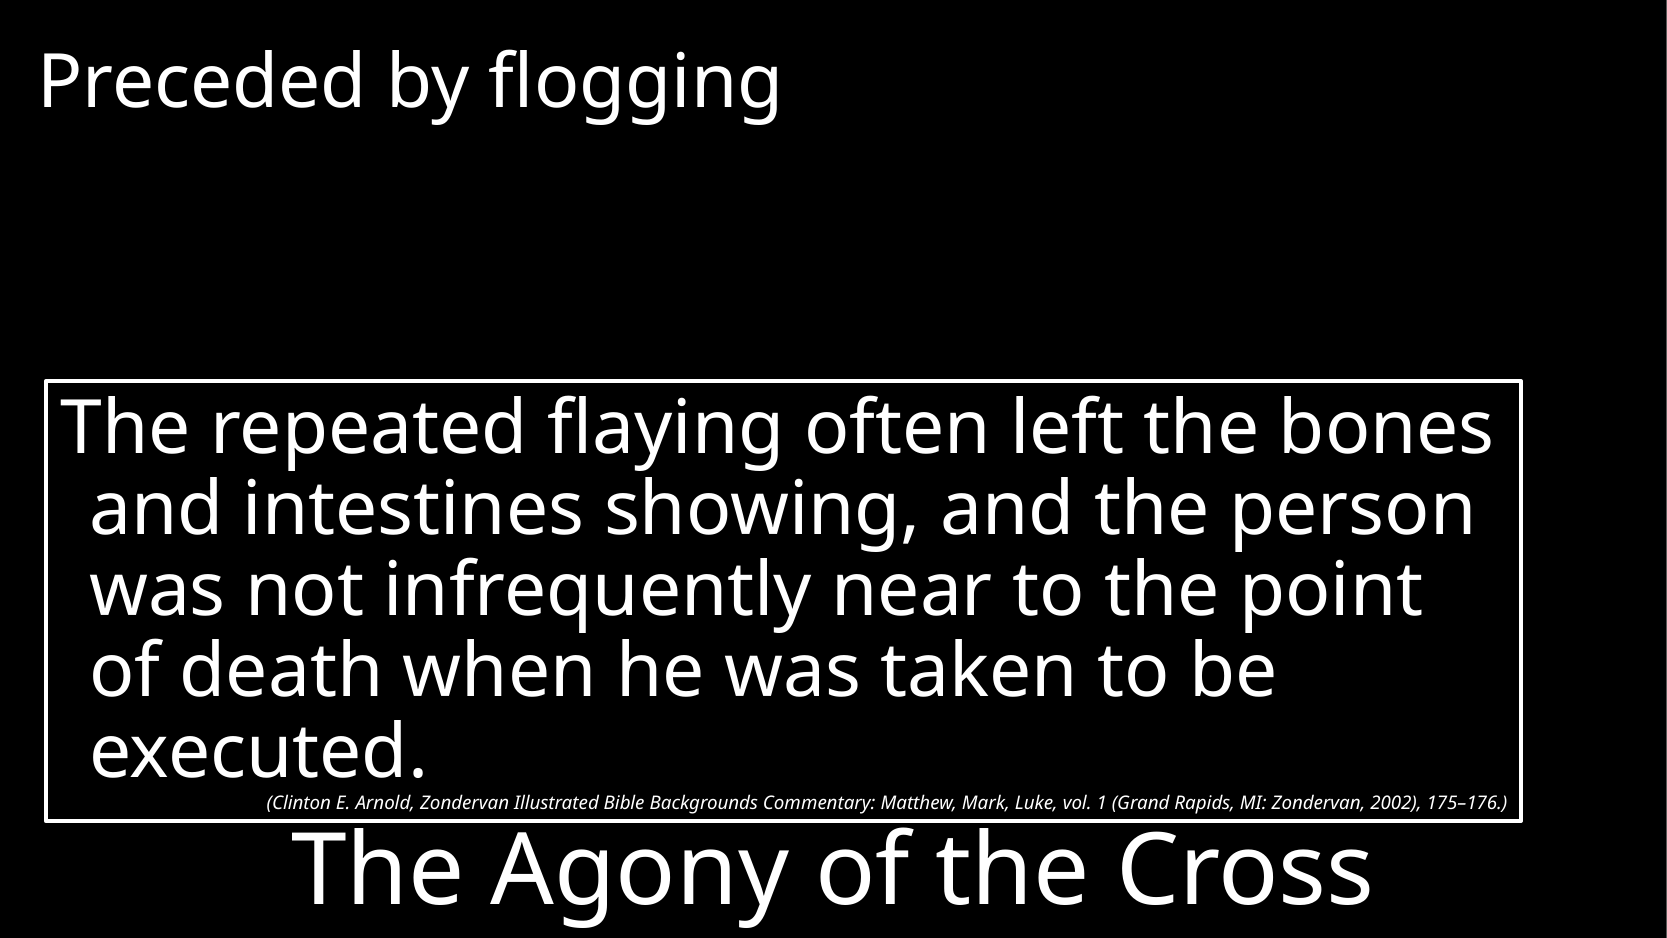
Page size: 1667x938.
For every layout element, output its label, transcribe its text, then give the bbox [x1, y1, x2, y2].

text_box The repeated flaying often left the bones and intestines showing, and the person was not infrequently near to the point of death when he was taken to be executed. (Clinton E. Arnold, Zondervan Illustrated Bible Backgrounds Commentary: Matthew, Mark, Luke, vol. 1 (Grand Rapids, MI: Zondervan, 2002), 175–176.) [45, 381, 1521, 822]
list Preceded by flogging [21, 30, 1648, 792]
title The Agony of the Cross [13, 807, 1653, 923]
